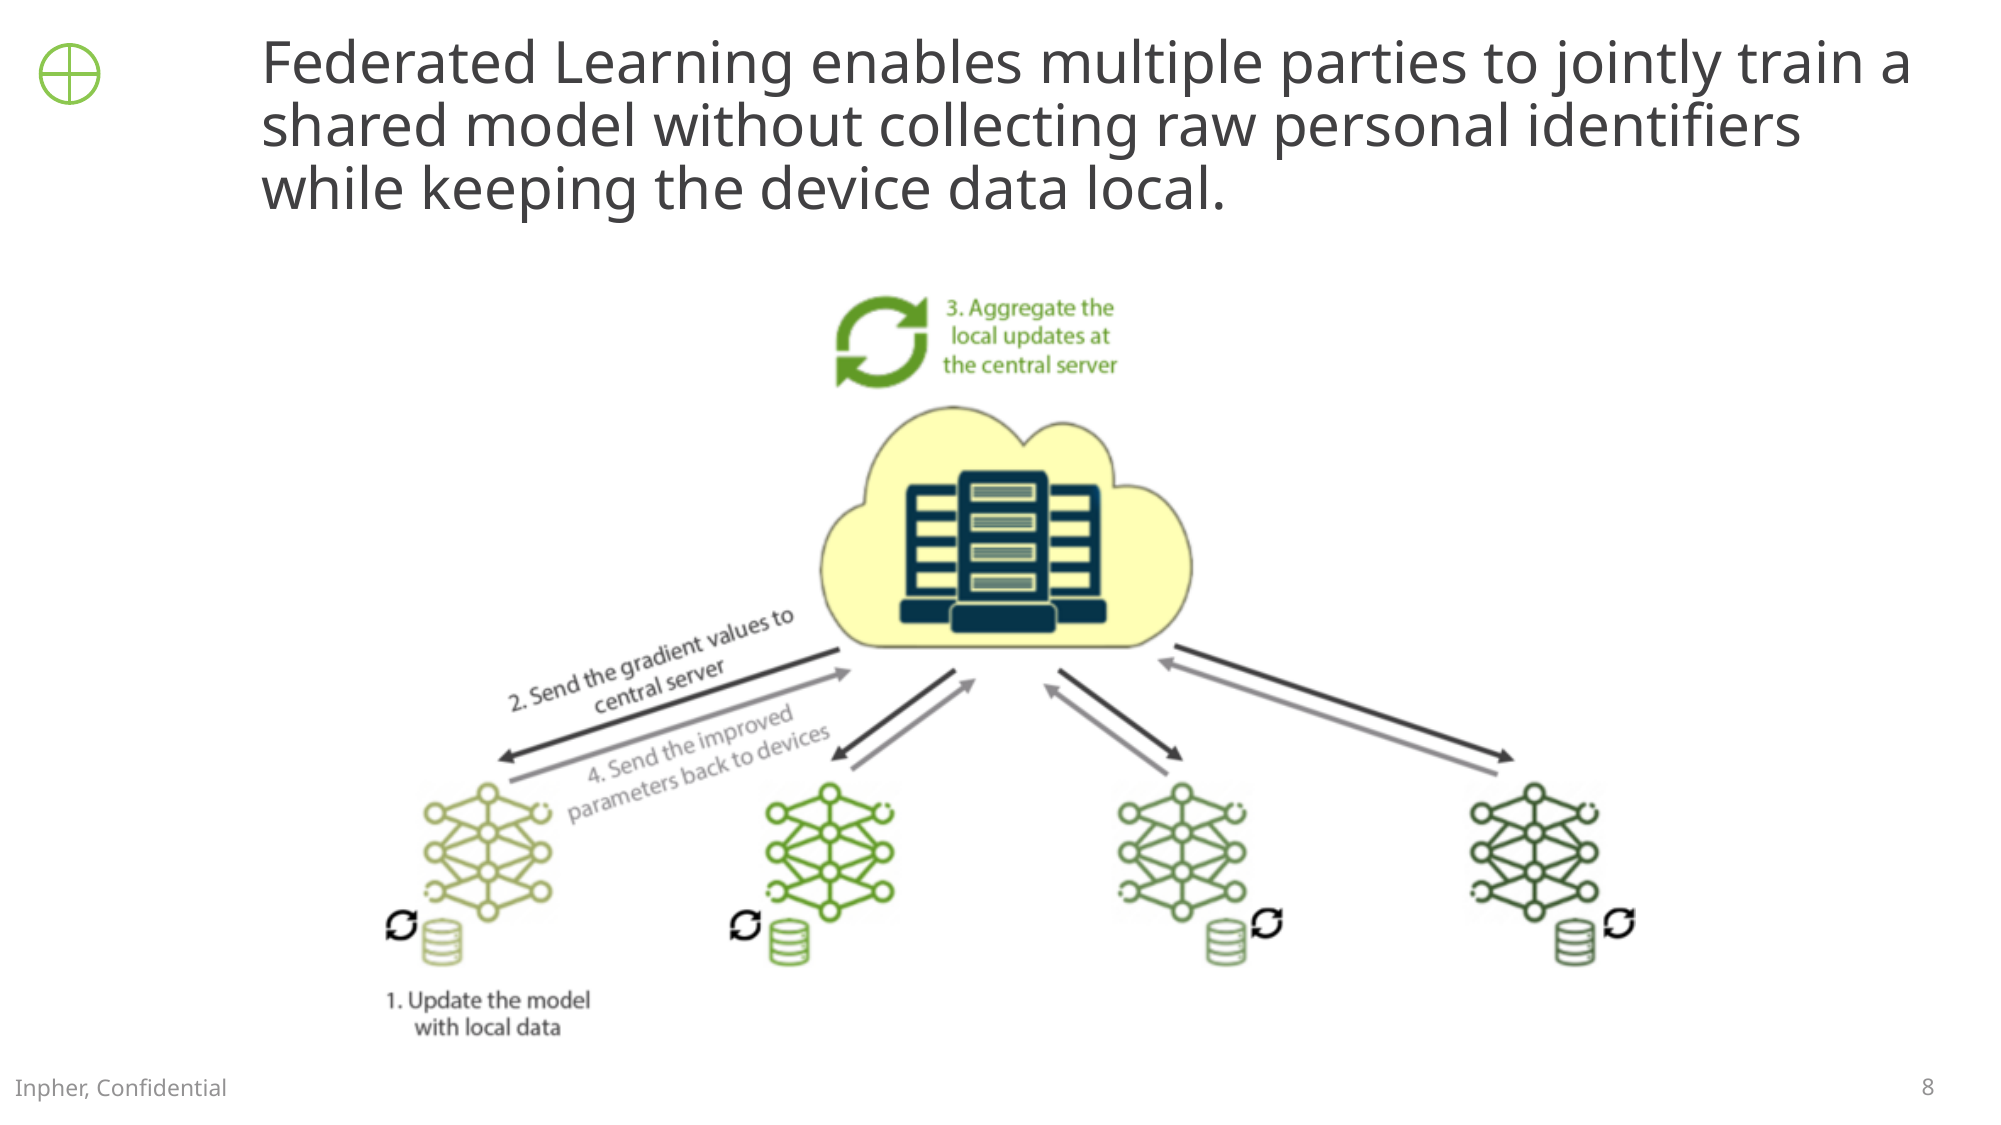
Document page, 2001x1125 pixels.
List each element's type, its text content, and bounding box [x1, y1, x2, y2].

slide_number Inpher, Confidential [0, 1057, 247, 1118]
slide_number 8 [1820, 1058, 1950, 1119]
picture [364, 278, 1636, 1066]
title Federated Learning enables multiple parties to jointly train a shared model without collecting raw personal identifiers while keeping the device data local. [246, 25, 1950, 112]
